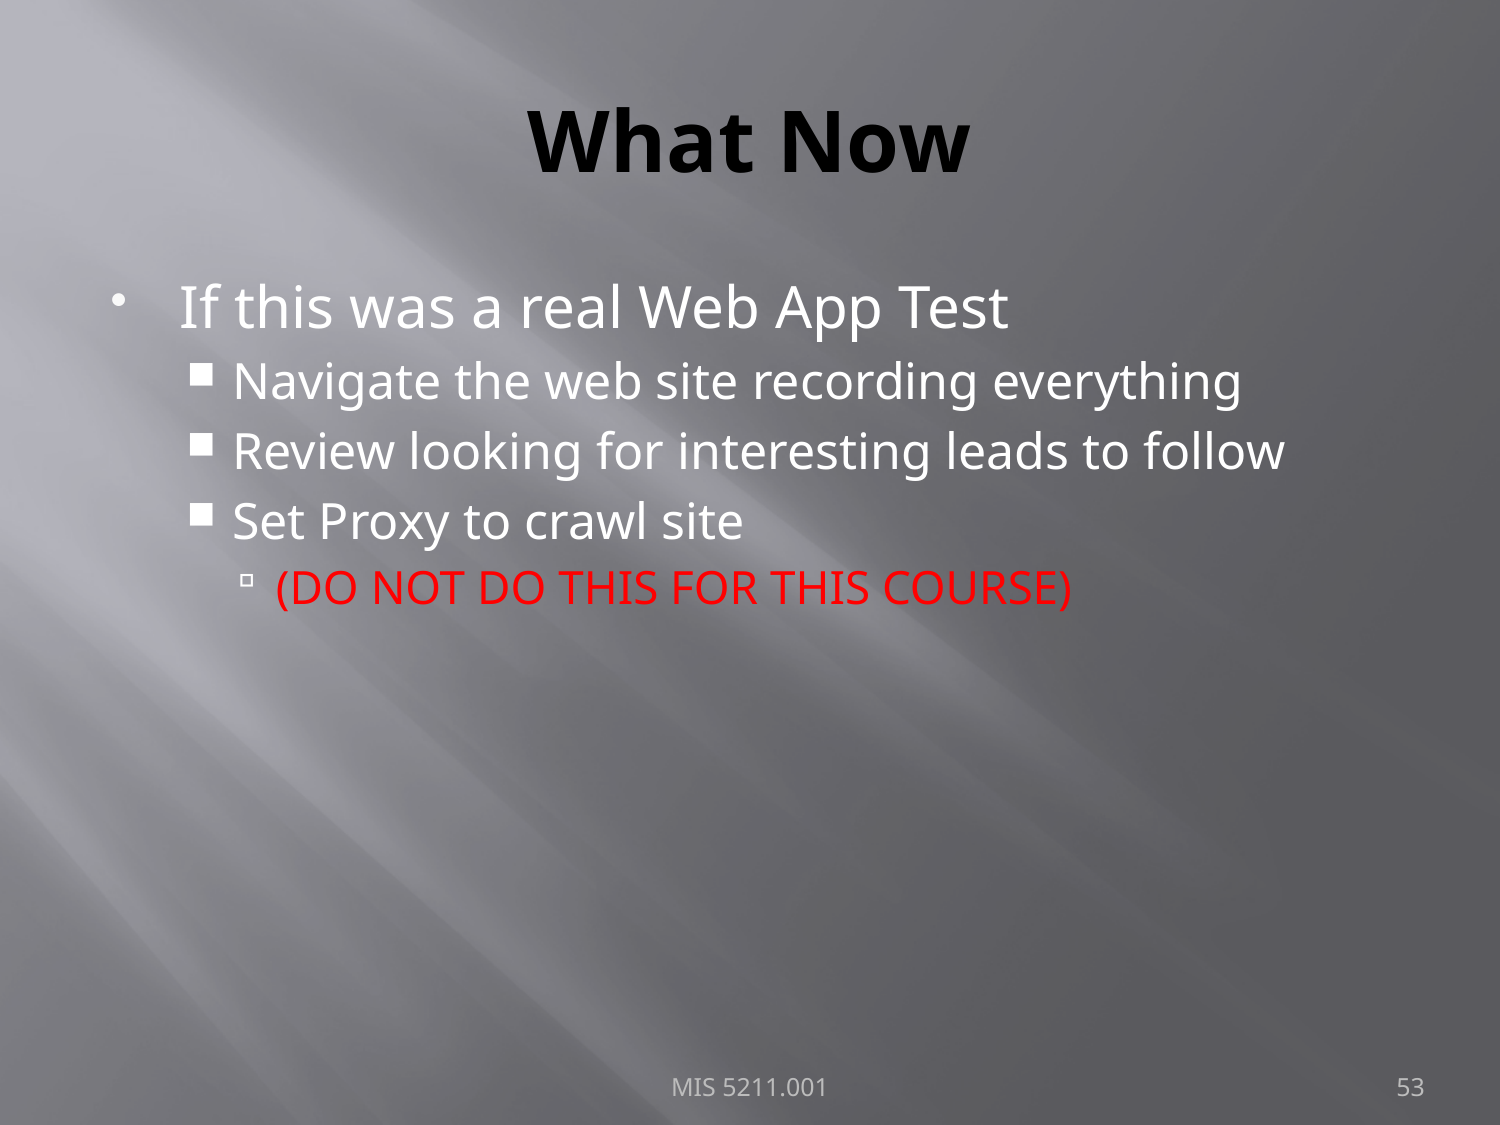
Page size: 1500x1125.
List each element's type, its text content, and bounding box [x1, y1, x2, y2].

footer MIS 5211.001 [512, 1052, 988, 1113]
title What Now [75, 45, 1425, 233]
slide_number 53 [1299, 1052, 1425, 1113]
list If this was a real Web App Test Navigate the web site recording everything Review looking for interesting leads to follow Set Proxy to crawl site (DO NOT DO THIS FOR THIS COURSE) [75, 262, 1425, 1035]
